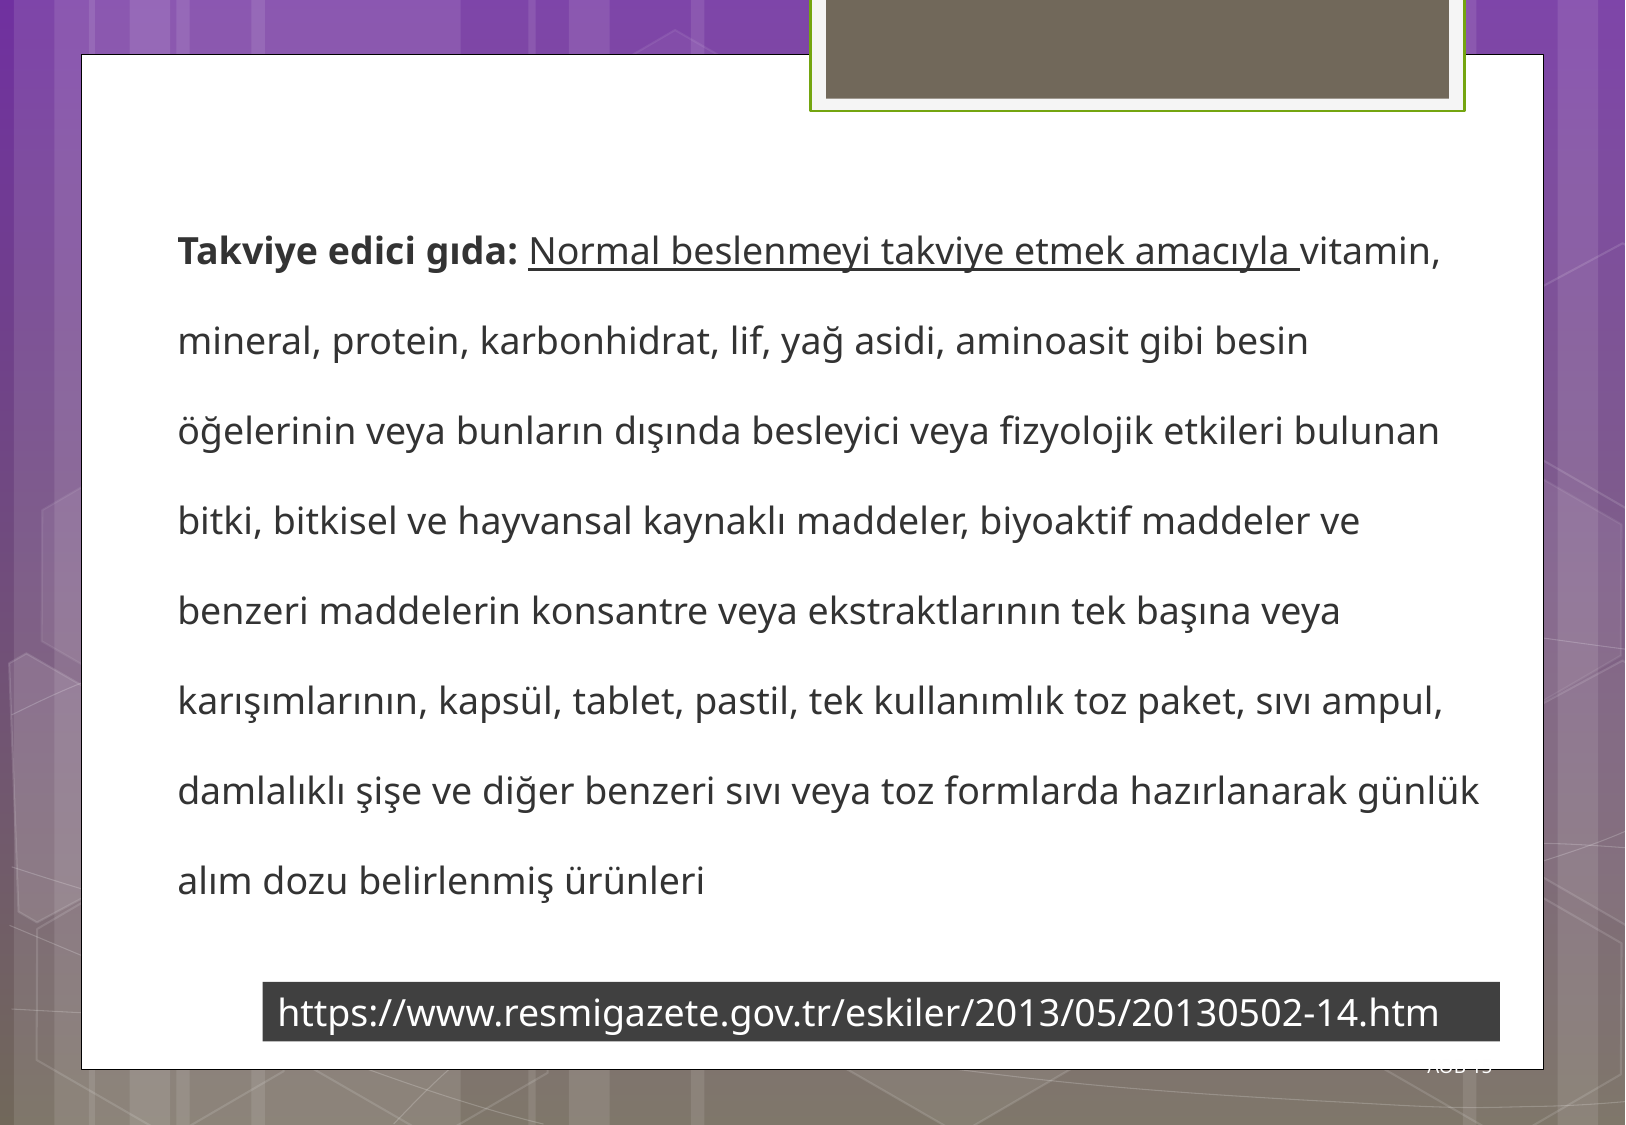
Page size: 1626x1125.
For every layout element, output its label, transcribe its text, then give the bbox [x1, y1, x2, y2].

slide_number AOB 15 [1412, 1037, 1548, 1098]
text_box https://www.resmigazete.gov.tr/eskiler/2013/05/20130502-14.htm [262, 981, 1500, 1042]
text_box Takviye edici gıda: Normal beslenmeyi takviye etmek amacıyla vitamin, mineral, protein, karbonhidrat, lif, yağ asidi, aminoasit gibi besin öğelerinin veya bunların dışında besleyici veya fizyolojik etkileri bulunan bitki, bitkisel ve hayvansal kaynaklı maddeler, biyoaktif maddeler ve benzeri maddelerin konsantre veya ekstraktlarının tek başına veya karışımlarının, kapsül, tablet, pastil, tek kullanımlık toz paket, sıvı ampul, damlalıklı şişe ve diğer benzeri sıvı veya toz formlarda hazırlanarak günlük alım dozu belirlenmiş ürünleri [162, 174, 1500, 910]
